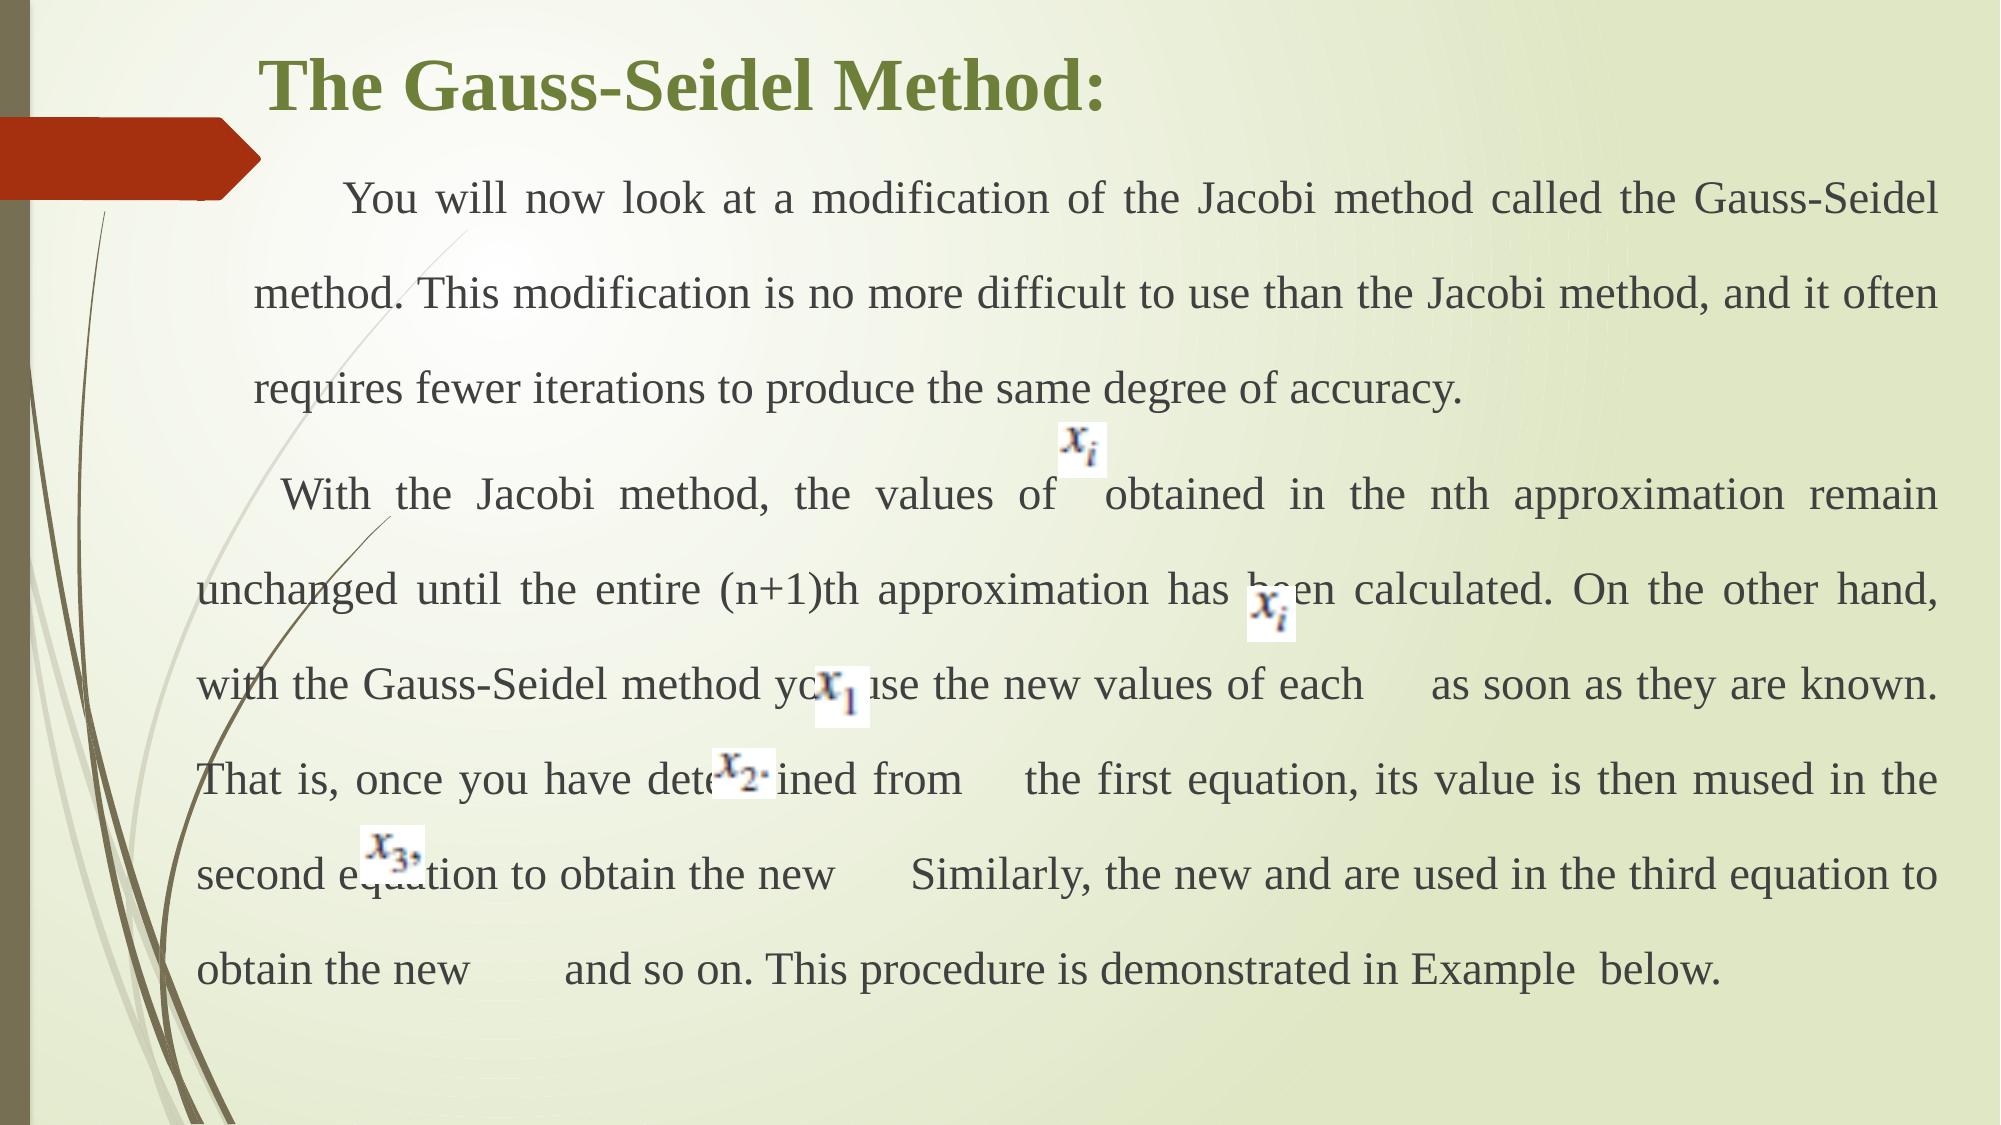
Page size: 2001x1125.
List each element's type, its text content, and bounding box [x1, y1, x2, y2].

list You will now look at a modification of the Jacobi method called the Gauss-Seidel method. This modification is no more difficult to use than the Jacobi method, and it often requires fewer iterations to produce the same degree of accuracy. With the Jacobi method, the values of obtained in the nth approximation remain unchanged until the entire (n+1)th approximation has been calculated. On the other hand, with the Gauss-Seidel method you use the new values of each as soon as they are known. That is, once you have determined from the first equation, its value is then mused in the second equation to obtain the new Similarly, the new and are used in the third equation to obtain the new and so on. This procedure is demonstrated in Example below. [181, 120, 1956, 1029]
picture [815, 666, 870, 728]
picture [360, 825, 425, 884]
picture [711, 748, 776, 799]
picture [1247, 586, 1297, 643]
title The Gauss-Seidel Method: [150, 28, 1850, 164]
picture [1058, 422, 1107, 478]
